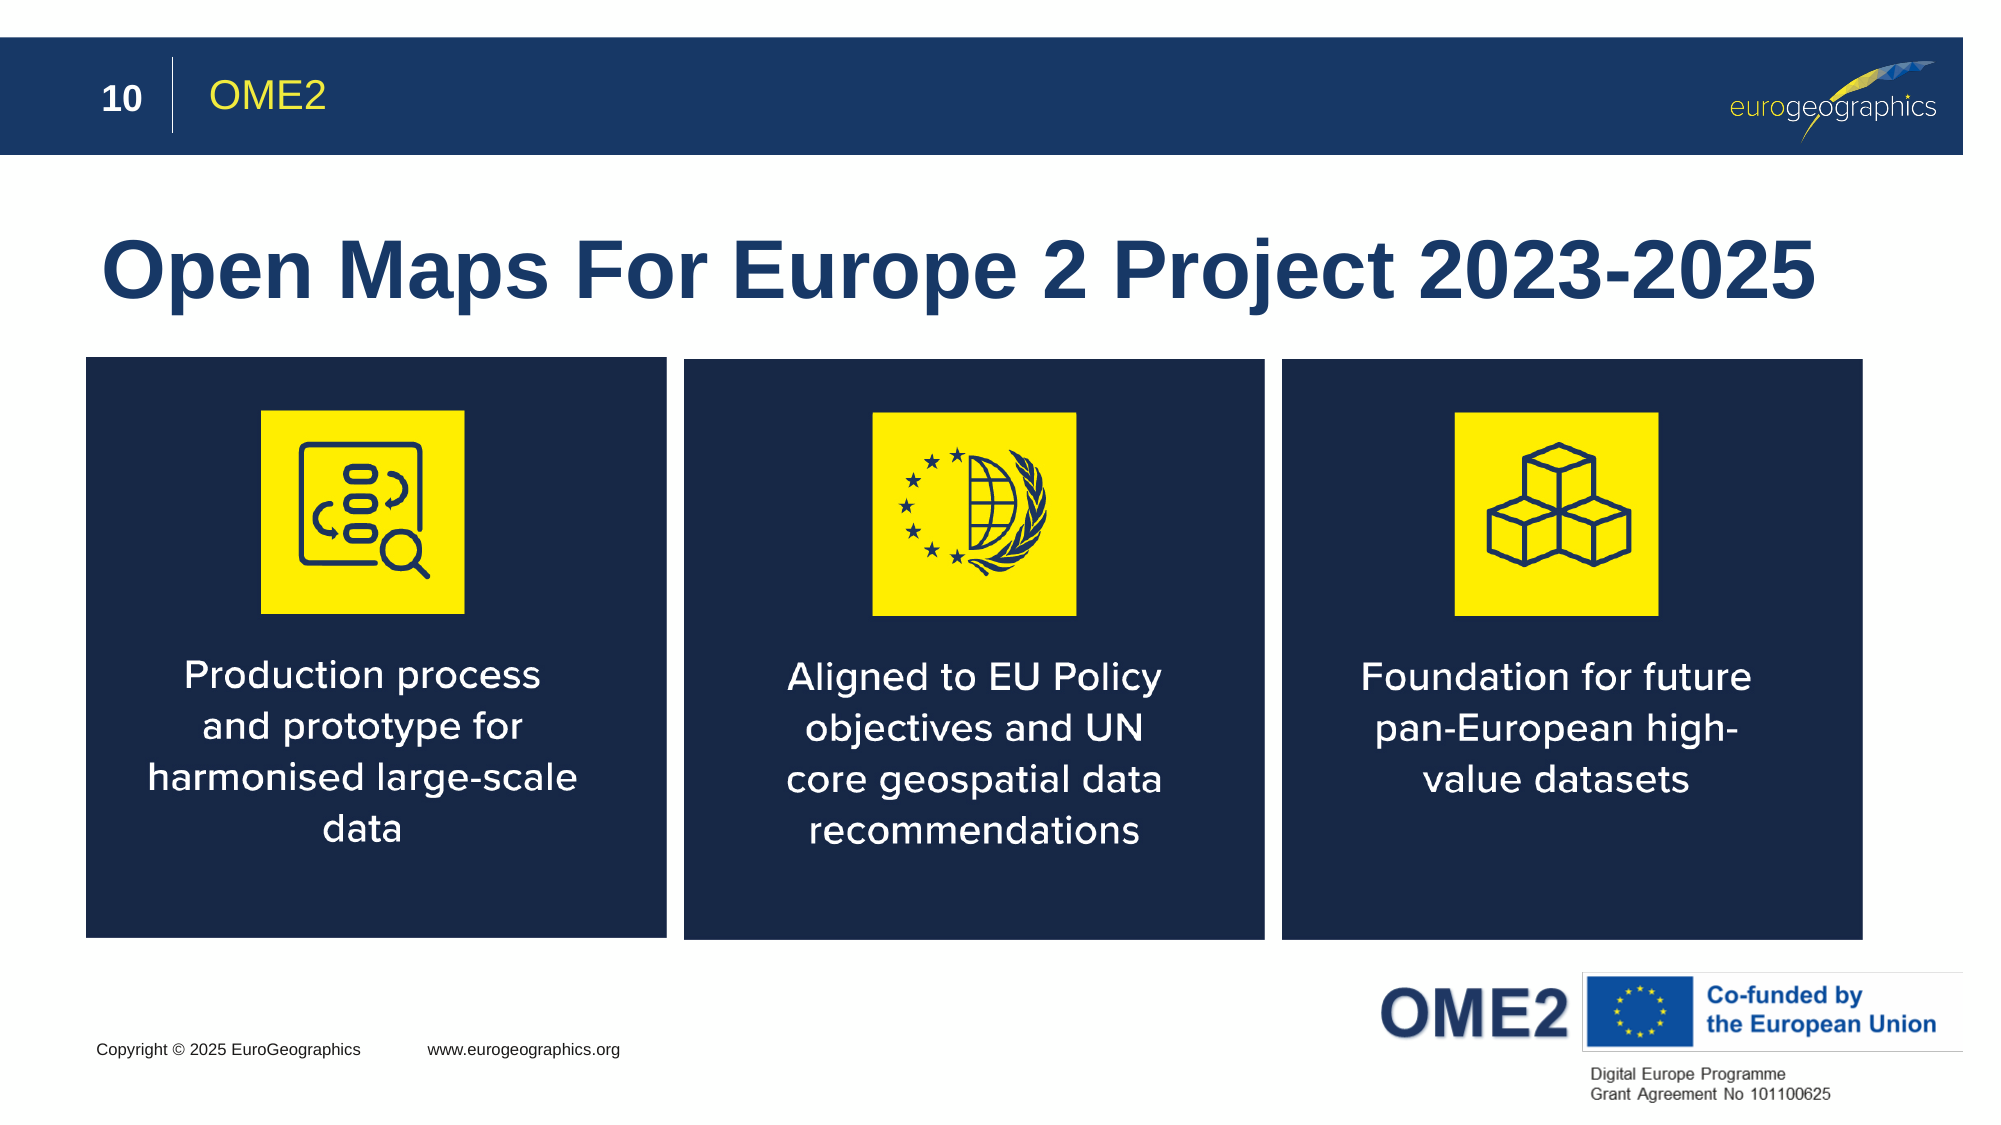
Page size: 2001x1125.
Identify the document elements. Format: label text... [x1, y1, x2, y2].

picture [1282, 359, 1863, 940]
title Open Maps For Europe 2 Project 2023-2025 [86, 218, 1863, 325]
list OME2 [193, 65, 817, 129]
slide_number 10 [86, 66, 166, 127]
picture [684, 359, 1265, 940]
picture [1298, 948, 1964, 1125]
footer Copyright © 2025 EuroGeographics www.eurogeographics.org [81, 1018, 757, 1079]
picture [86, 357, 667, 938]
